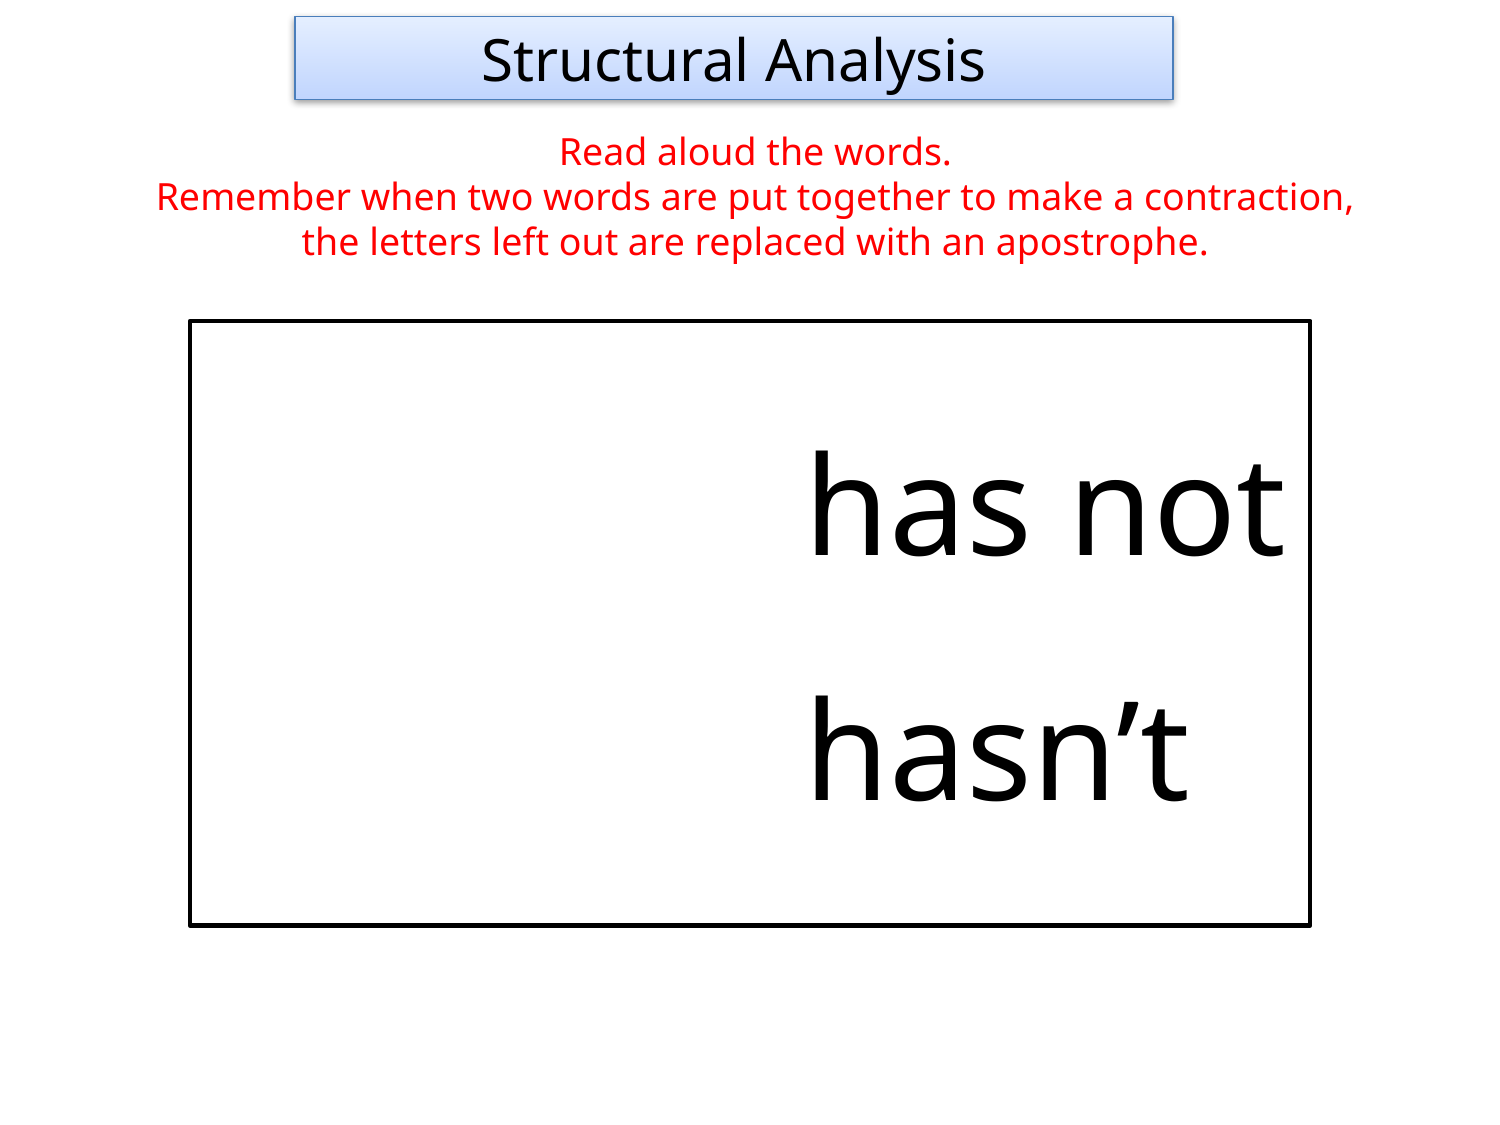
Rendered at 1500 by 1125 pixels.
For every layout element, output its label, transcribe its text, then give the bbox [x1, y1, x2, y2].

text_box Structural Analysis [294, 16, 1174, 100]
text_box Read aloud the words. Remember when two words are put together to make a contraction, the letters left out are replaced with an apostrophe. [26, 120, 1485, 271]
text_box has not hasn’t [188, 319, 1312, 928]
